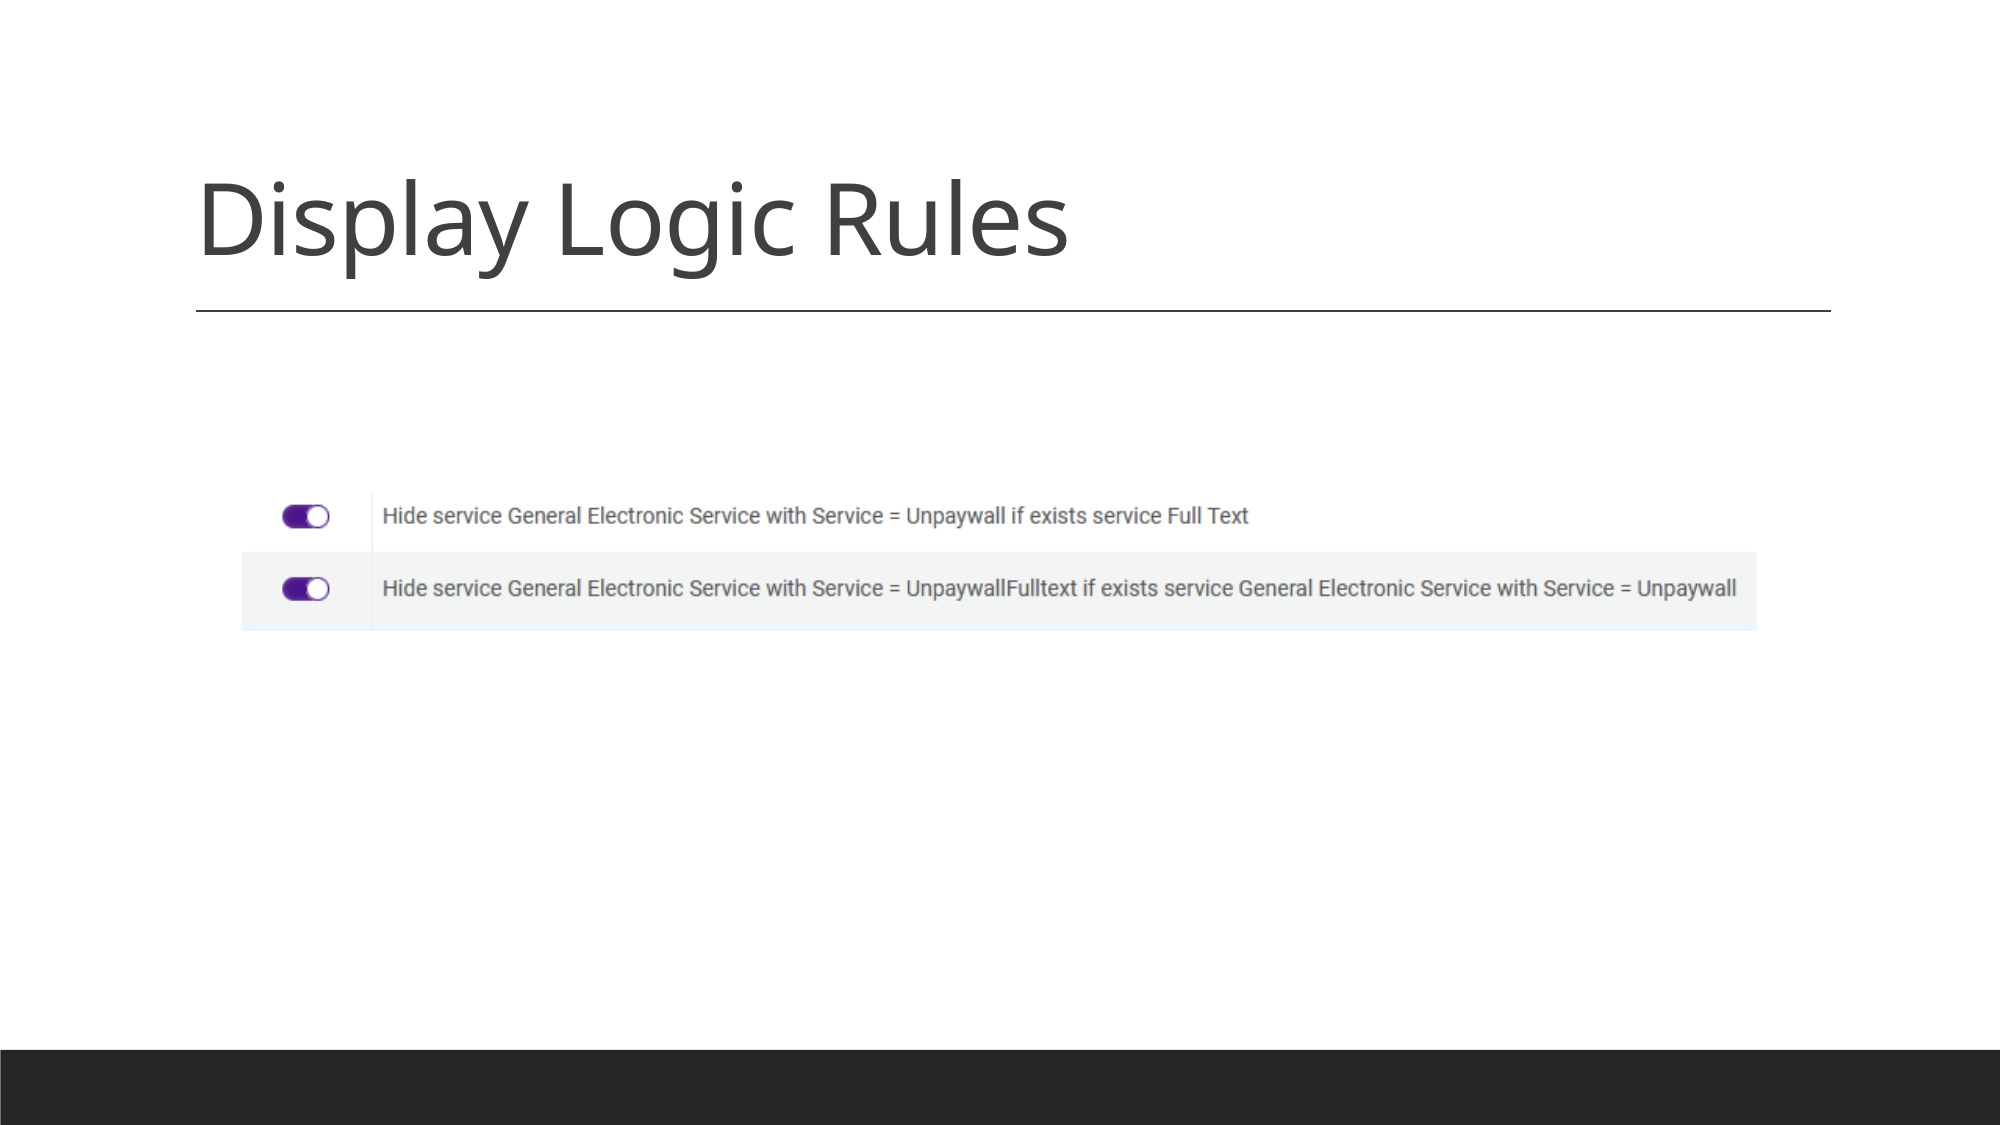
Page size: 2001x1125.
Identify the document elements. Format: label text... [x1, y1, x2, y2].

picture [242, 493, 1758, 631]
title Display Logic Rules [180, 47, 1830, 285]
